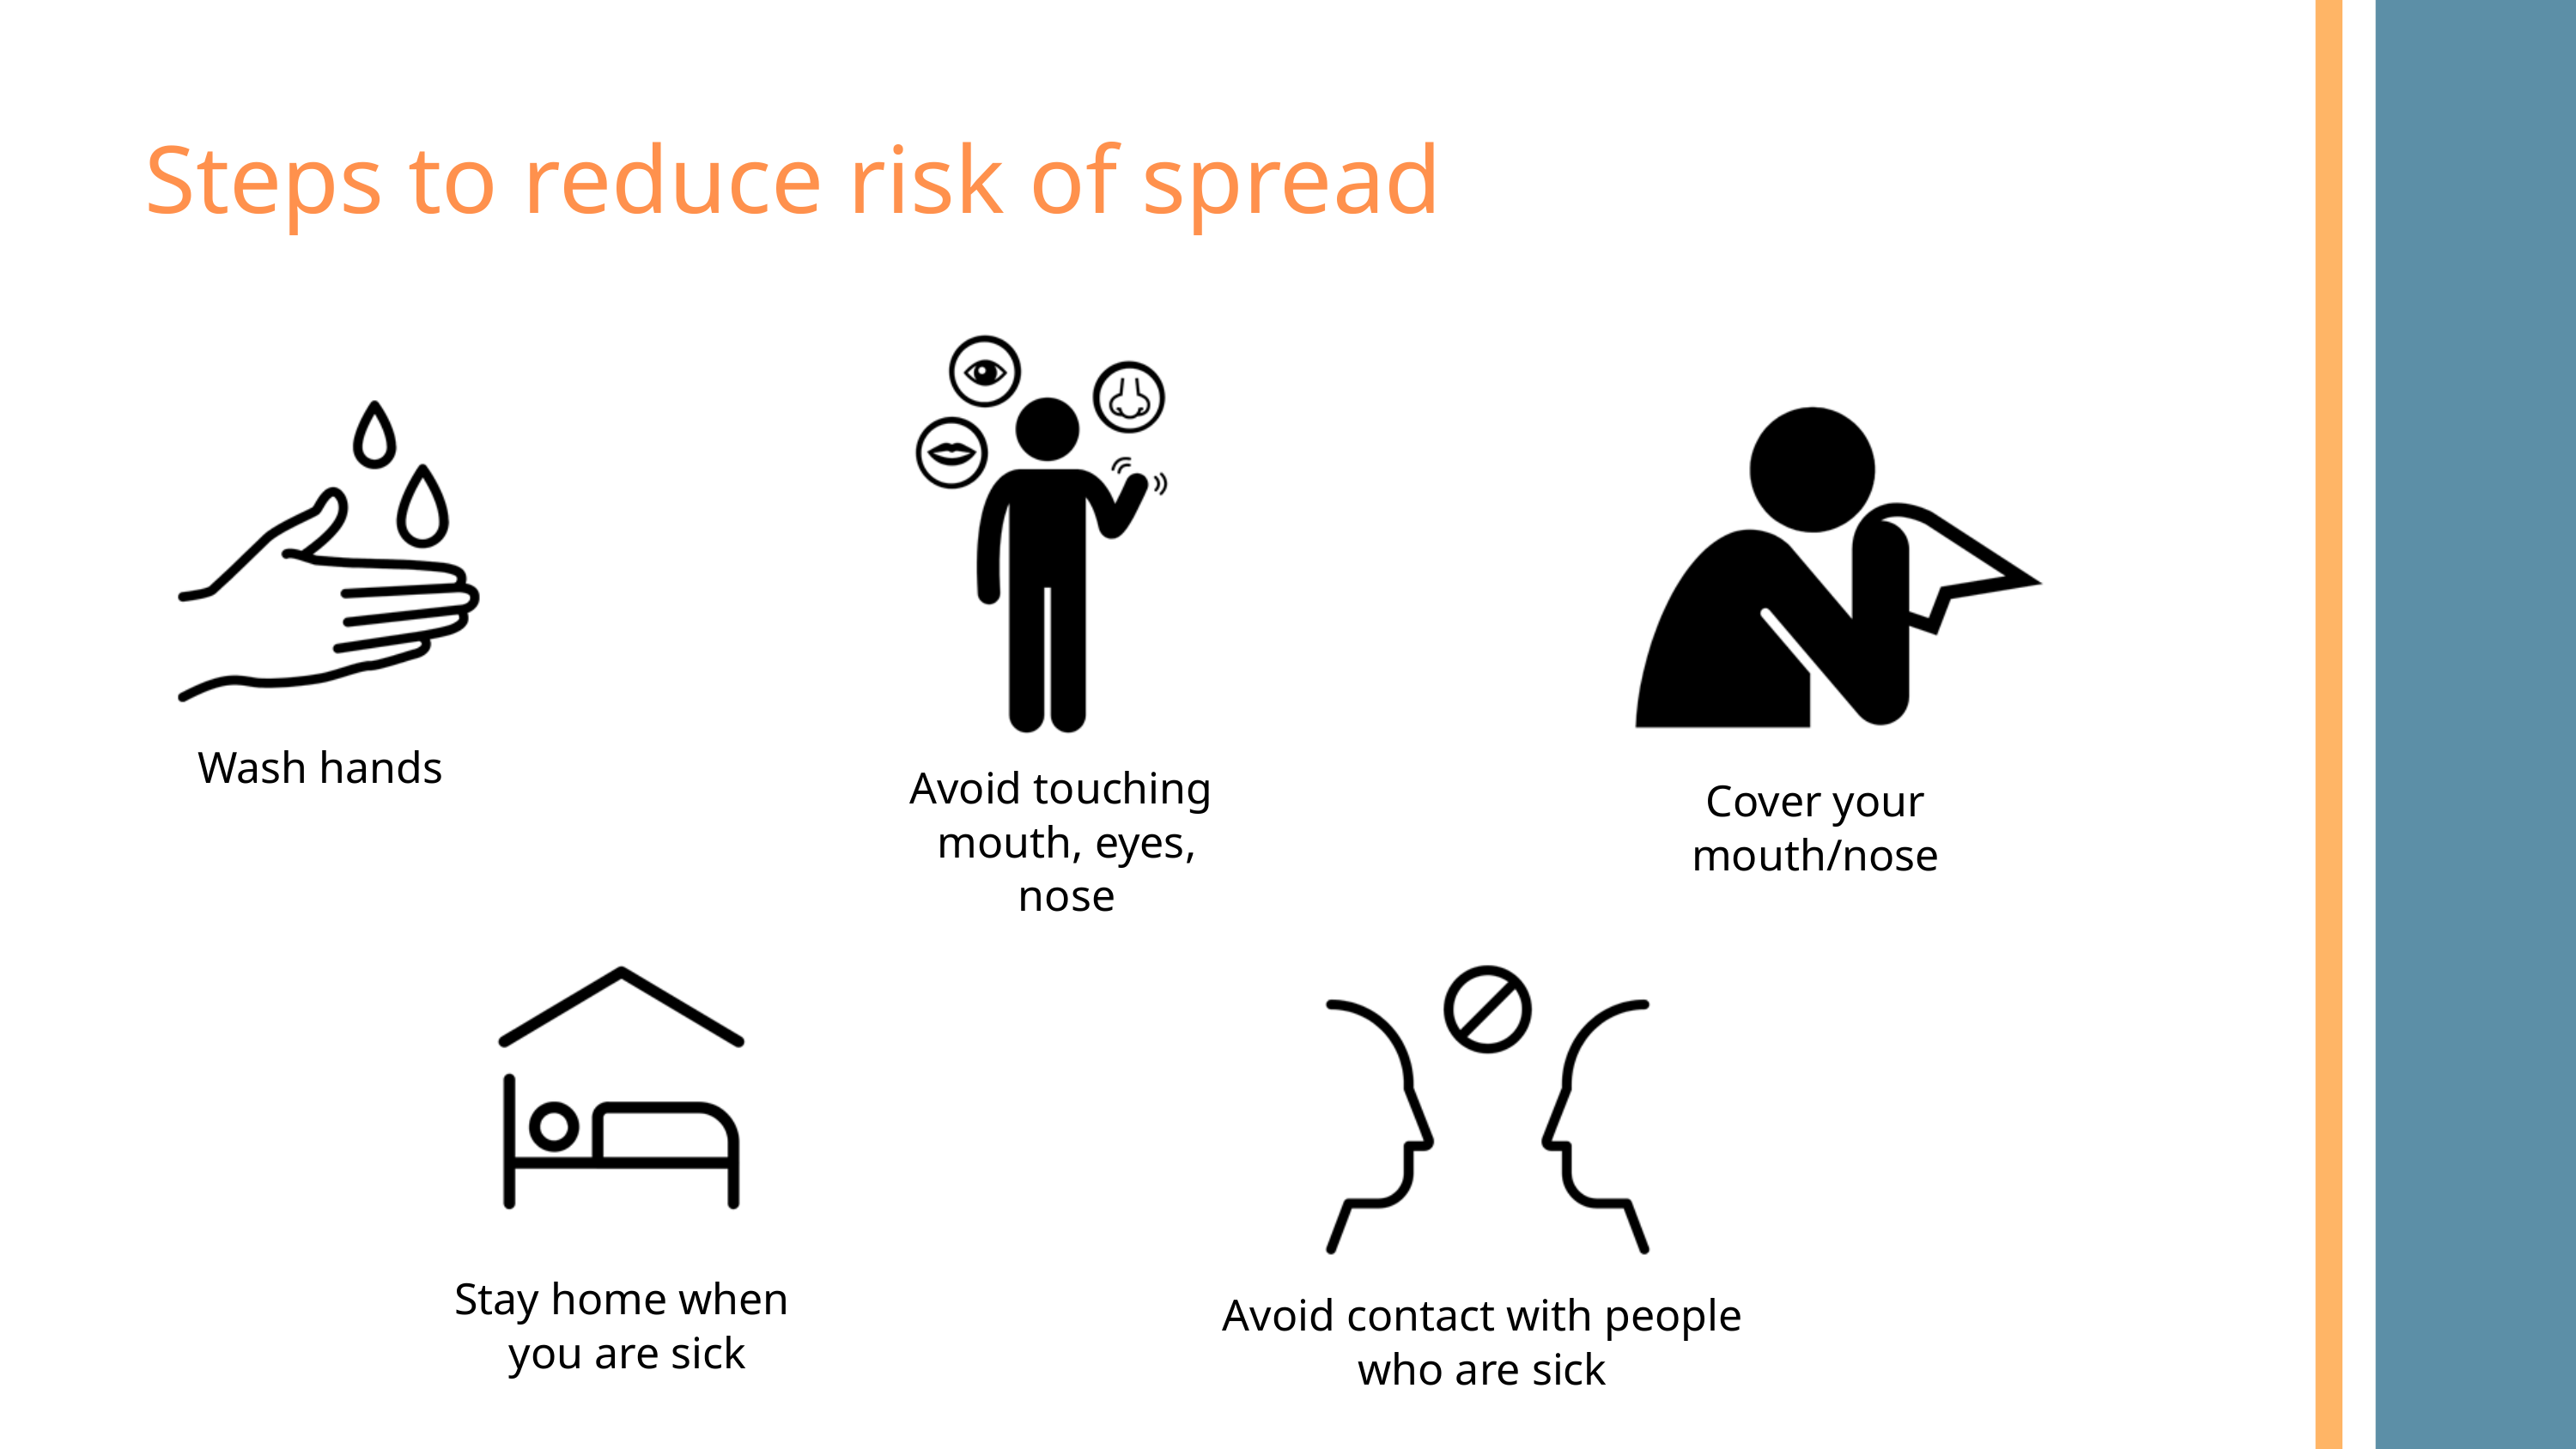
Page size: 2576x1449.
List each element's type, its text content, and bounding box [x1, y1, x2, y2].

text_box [144, 111, 2251, 490]
text_box [2315, 0, 2342, 1449]
text_box Avoid contact with people who are sick [1199, 1349, 1767, 1394]
picture [111, 246, 2138, 1344]
text_box [2375, 0, 2576, 1449]
text_box Stay home when you are sick [343, 1349, 912, 1378]
